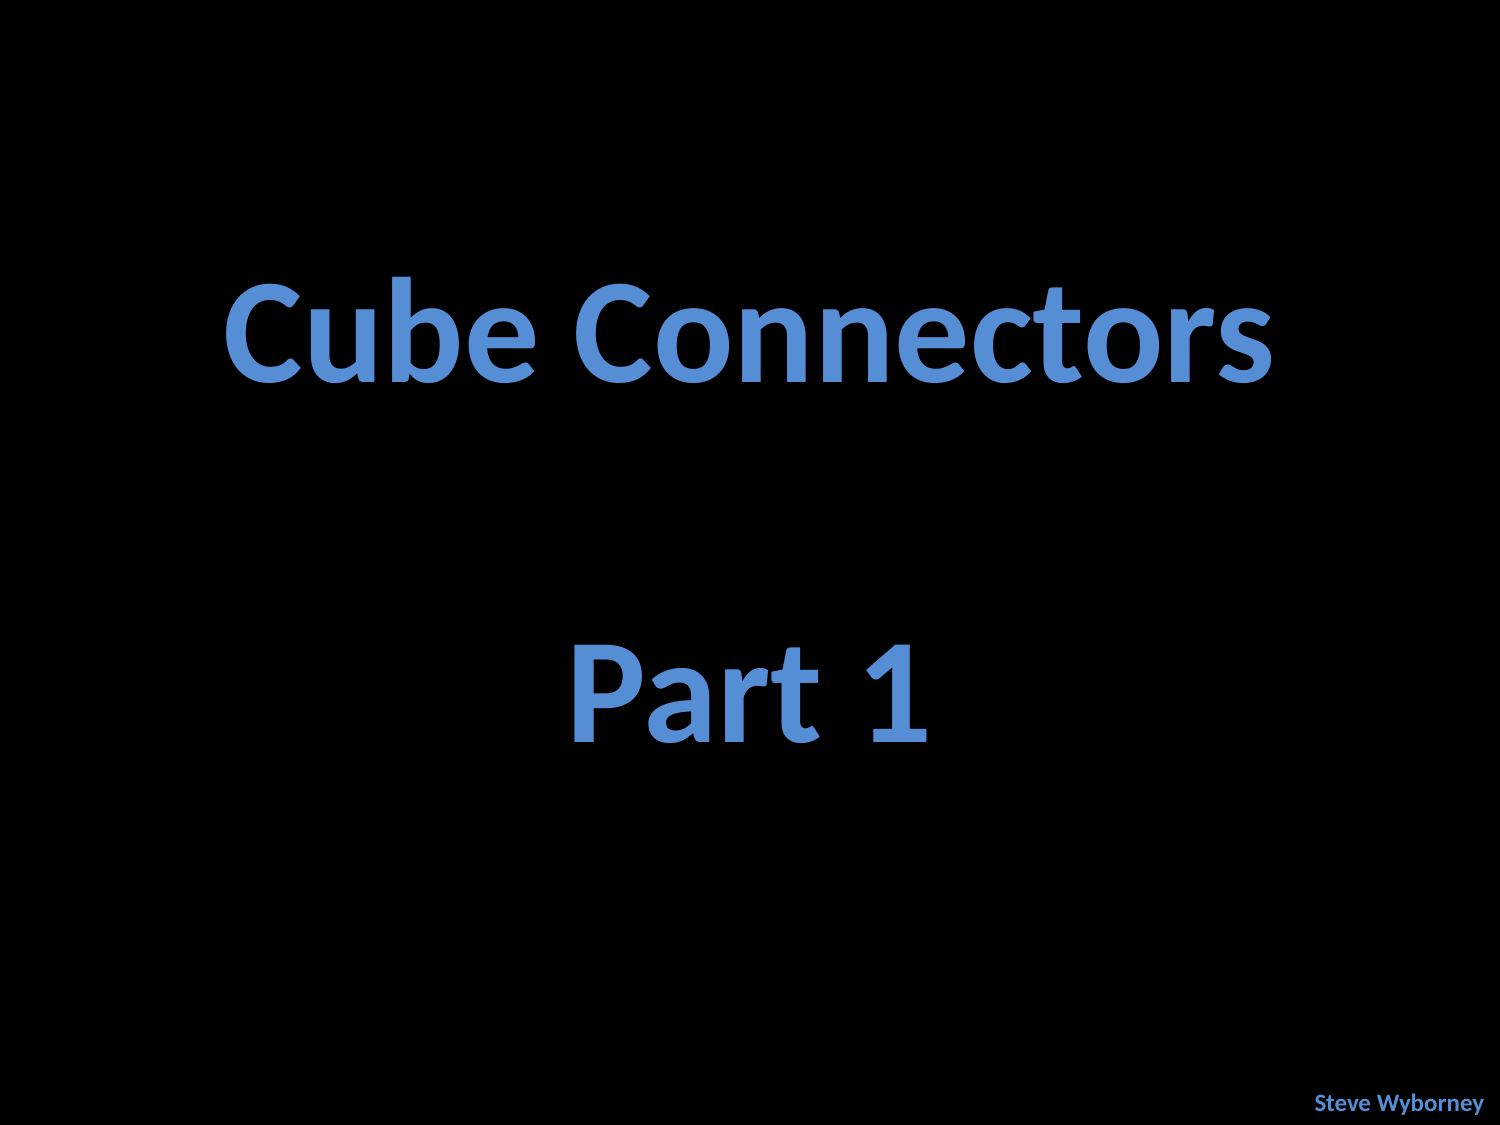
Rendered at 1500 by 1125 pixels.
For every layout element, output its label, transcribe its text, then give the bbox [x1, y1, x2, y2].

text_box Cube Connectors Part 1 [208, 224, 1291, 780]
text_box Steve Wyborney [1299, 1079, 1499, 1125]
